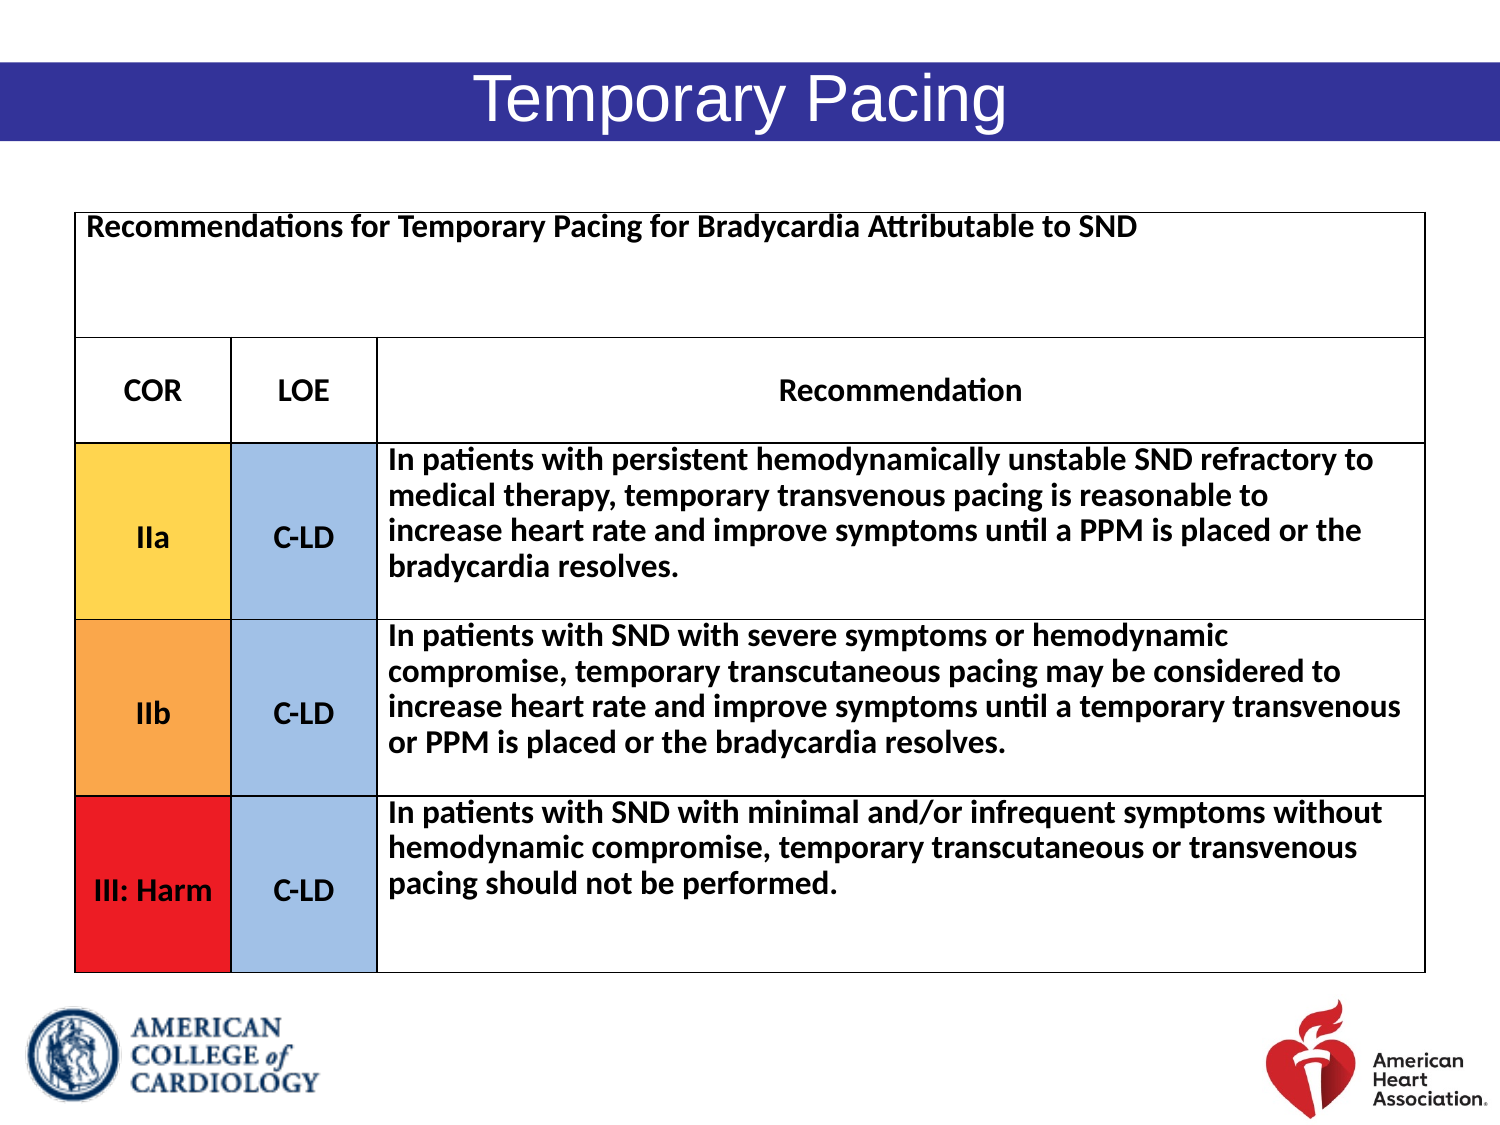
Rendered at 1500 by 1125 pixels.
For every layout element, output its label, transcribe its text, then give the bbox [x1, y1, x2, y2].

table_cell IIb [76, 620, 230, 795]
table_header Recommendations for Temporary Pacing for Bradycardia Attributable to SND [76, 213, 1424, 337]
table_cell C-LD [232, 797, 376, 972]
table_cell IIa [76, 444, 230, 619]
picture [24, 1005, 323, 1104]
table_cell C-LD [232, 444, 376, 619]
table_cell In patients with SND with minimal and/or infrequent symptoms without hemodynamic compromise, temporary transcutaneous or transvenous pacing should not be performed. [378, 797, 1424, 972]
picture [1262, 994, 1494, 1125]
table_cell Recommendation [378, 338, 1424, 442]
text_box Temporary Pacing [0, 62, 1500, 142]
table_cell III: Harm [76, 797, 230, 972]
table_cell COR [76, 338, 230, 442]
table_cell LOE [232, 338, 376, 442]
table_cell C-LD [232, 620, 376, 795]
table_cell In patients with persistent hemodynamically unstable SND refractory to medical therapy, temporary transvenous pacing is reasonable to increase heart rate and improve symptoms until a PPM is placed or the bradycardia resolves. [378, 444, 1424, 619]
table_cell In patients with SND with severe symptoms or hemodynamic compromise, temporary transcutaneous pacing may be considered to increase heart rate and improve symptoms until a temporary transvenous or PPM is placed or the bradycardia resolves. [378, 620, 1424, 795]
